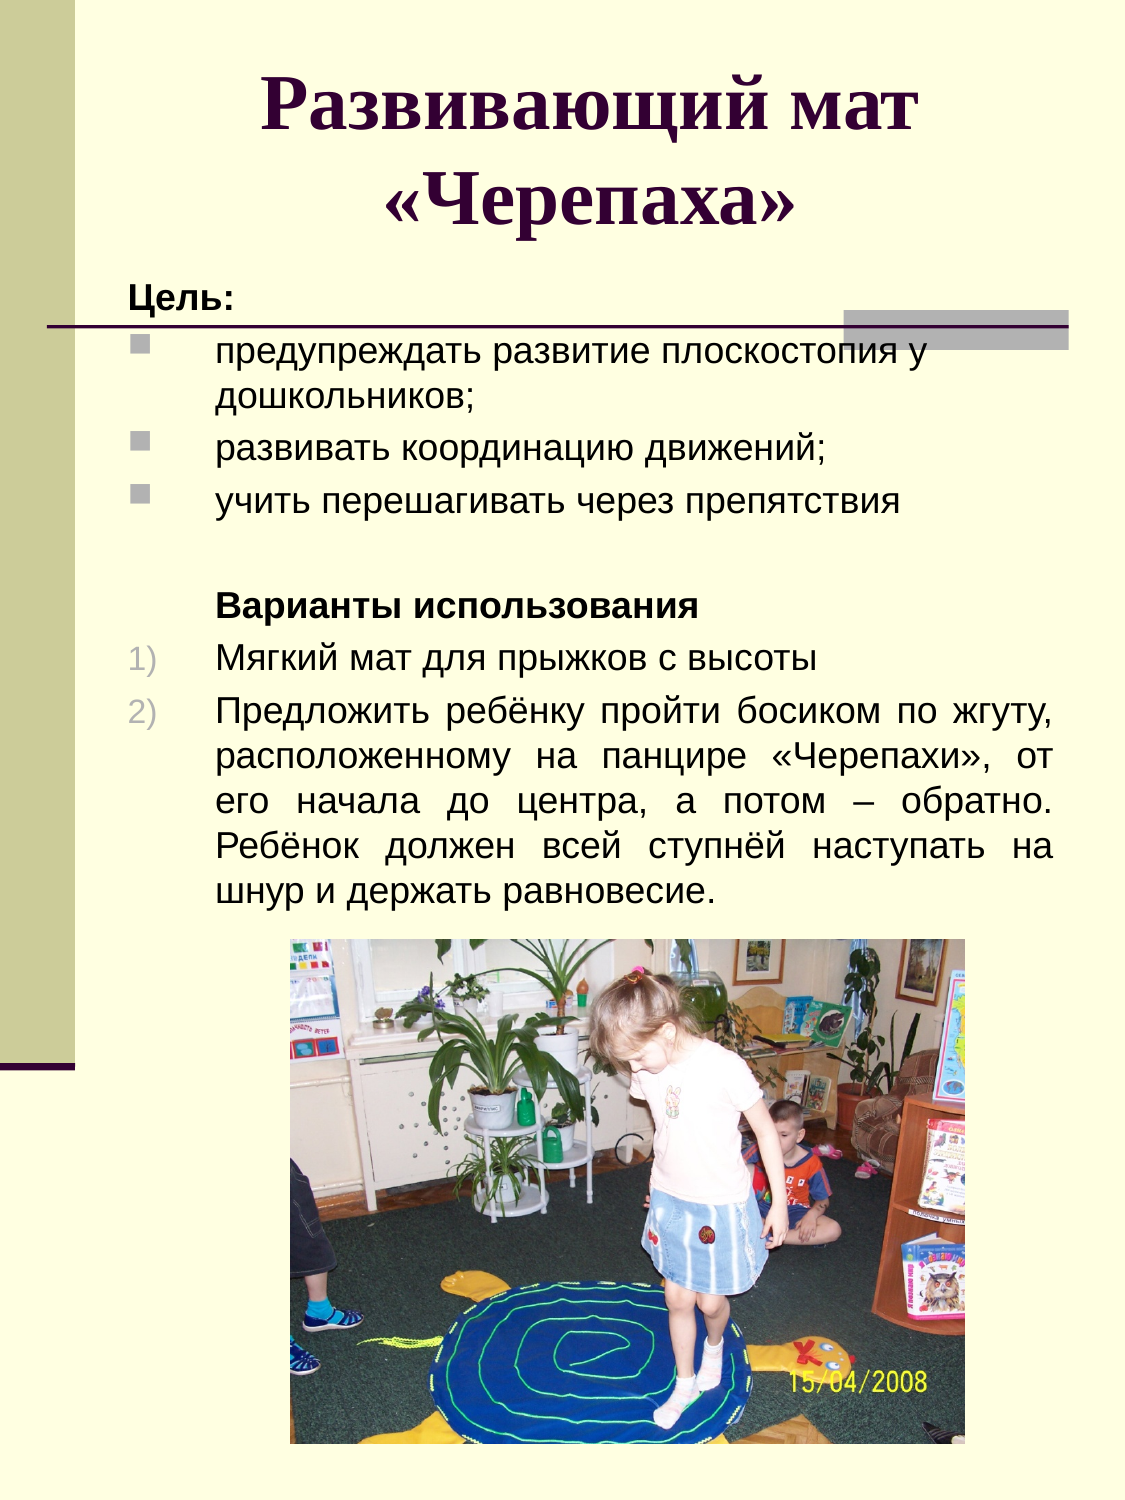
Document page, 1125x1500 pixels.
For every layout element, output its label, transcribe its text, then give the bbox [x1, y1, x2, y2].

title Развивающий мат «Черепаха» [112, 60, 1069, 231]
picture [290, 939, 965, 1445]
list Цель: предупреждать развитие плоскостопия у дошкольников; развивать координацию движений; учить перешагивать через препятствия Варианты использования Мягкий мат для прыжков с высоты Предложить ребёнку пройти босиком по жгуту, расположенному на панцире «Черепахи», от его начала до центра, а потом – обратно. Ребёнок должен всей ступнёй наступать на шнур и держать равновесие. [112, 265, 1069, 1436]
